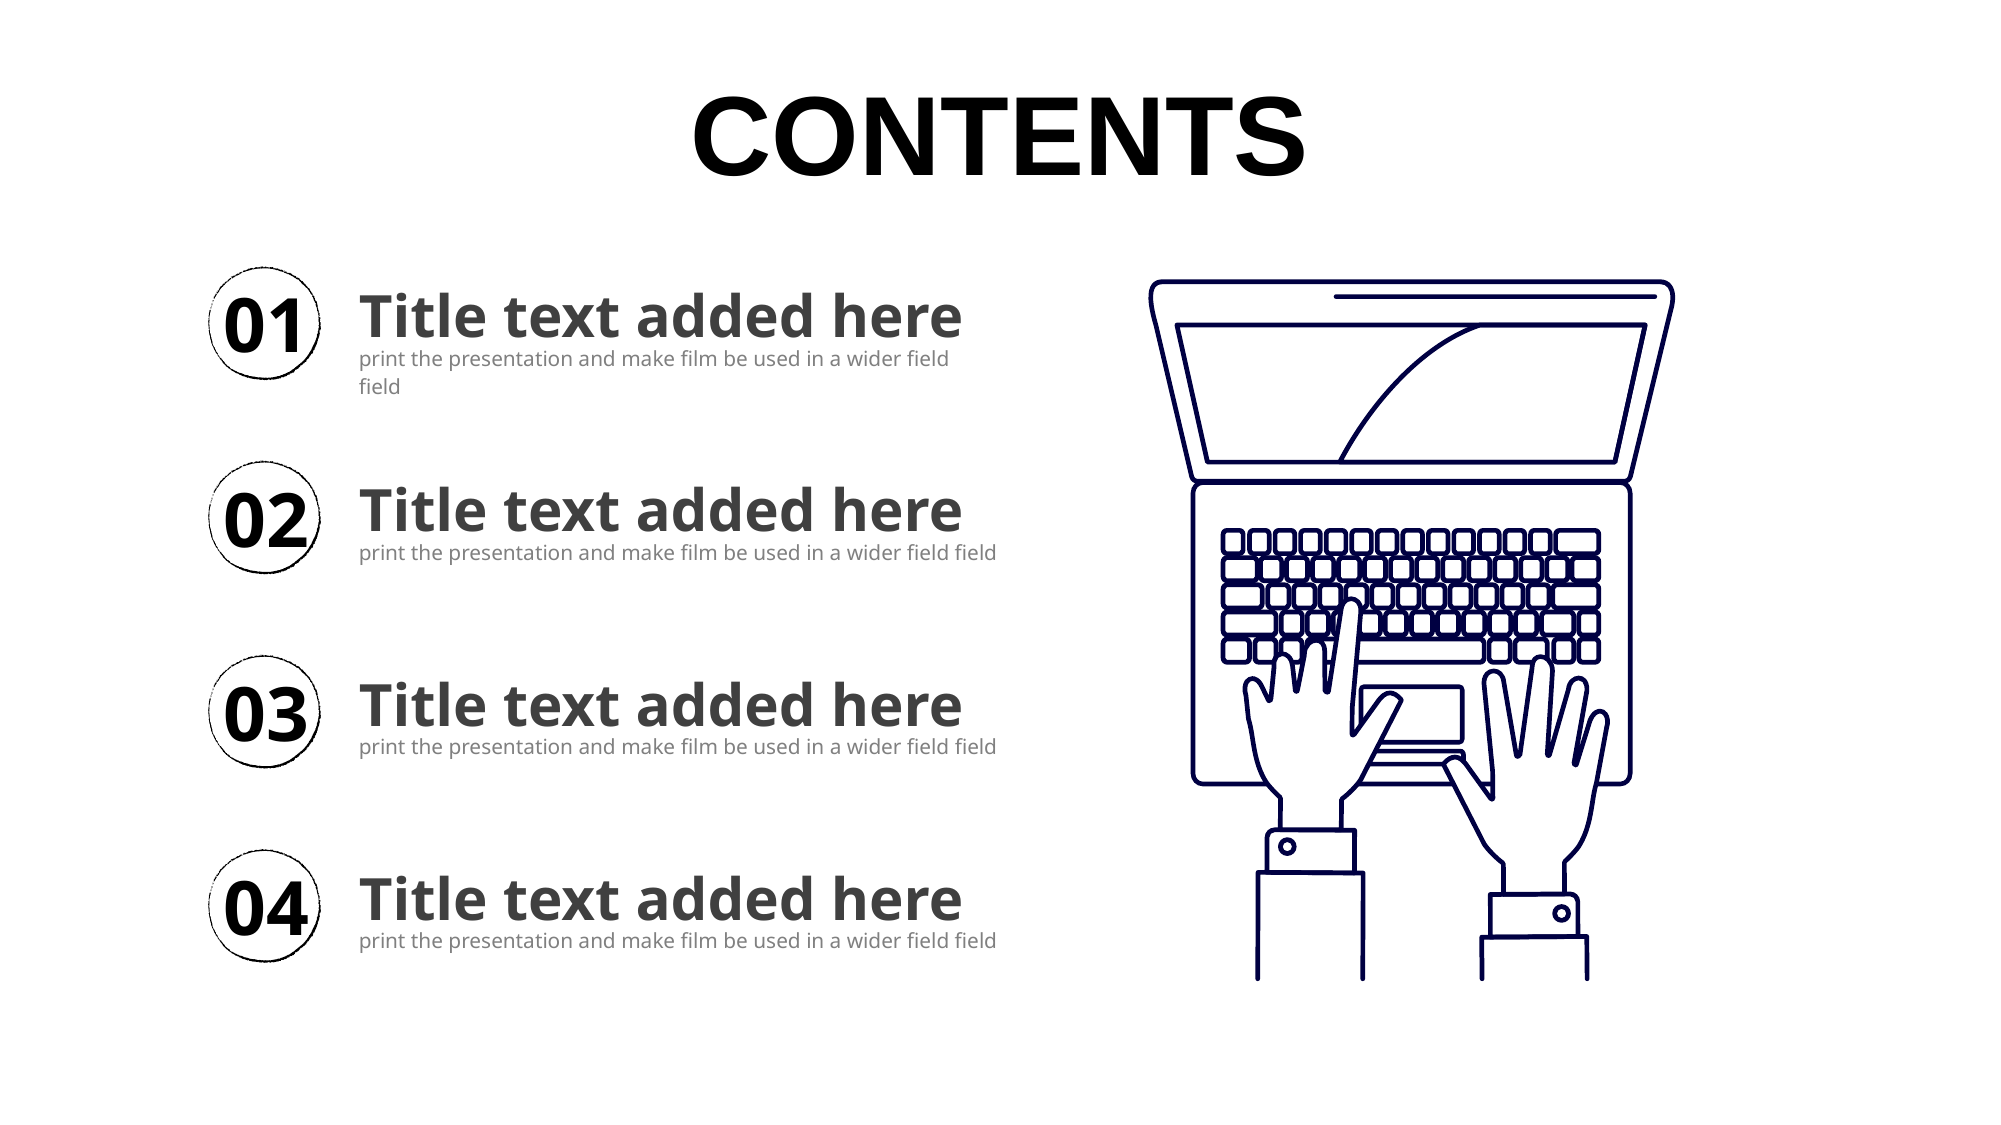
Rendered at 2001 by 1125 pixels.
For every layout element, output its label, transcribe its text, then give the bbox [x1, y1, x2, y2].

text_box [189, 452, 1041, 575]
text_box CONTENTS [547, 62, 1453, 169]
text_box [189, 257, 1053, 381]
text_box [189, 646, 1065, 769]
picture [1148, 279, 1676, 982]
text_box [189, 840, 1041, 963]
